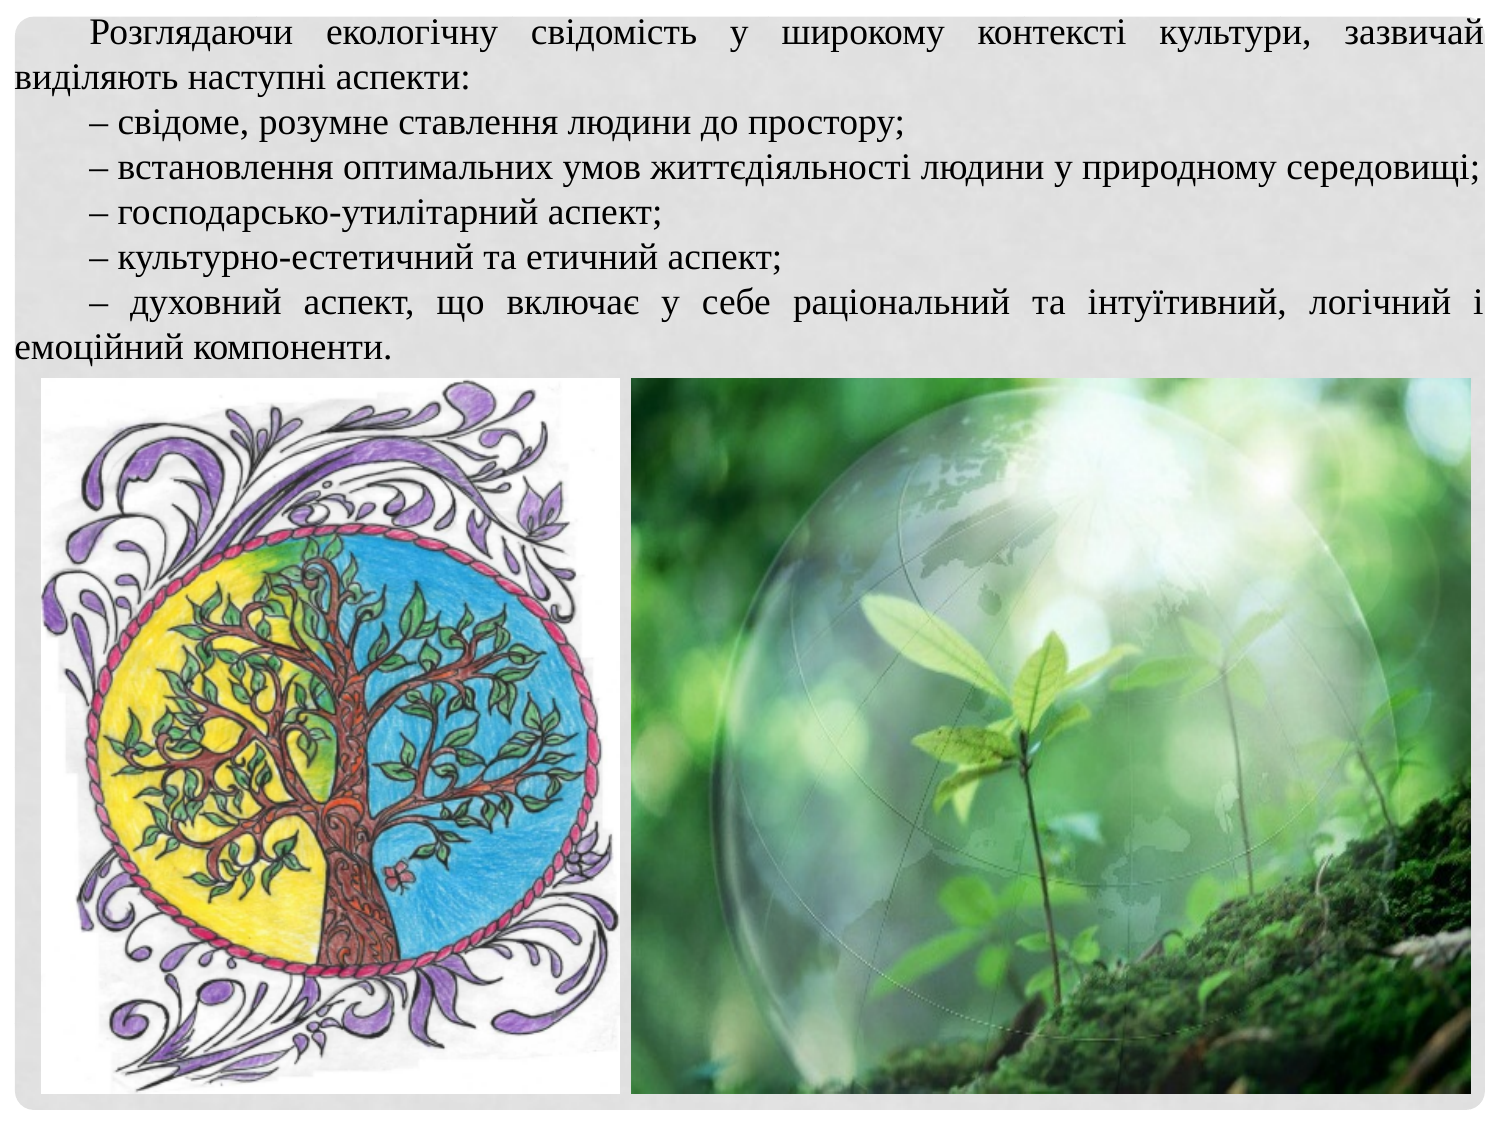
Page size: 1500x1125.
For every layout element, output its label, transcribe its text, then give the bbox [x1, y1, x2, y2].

picture [40, 378, 621, 1095]
text_box Розглядаючи екологічну свідомість у широкому контексті культури, зазвичай виділяють наступні аспекти: – свідоме, розумне ставлення людини до простору; – встановлення оптимальних умов життєдіяльності людини у природному середовищі; – господарсько-утилітарний аспект; – культурно-естетичний та етичний аспект; – духовний аспект, що включає у себе раціональний та інтуїтивний, логічний і емоційний компоненти. [0, 0, 1500, 375]
picture [631, 378, 1471, 1095]
